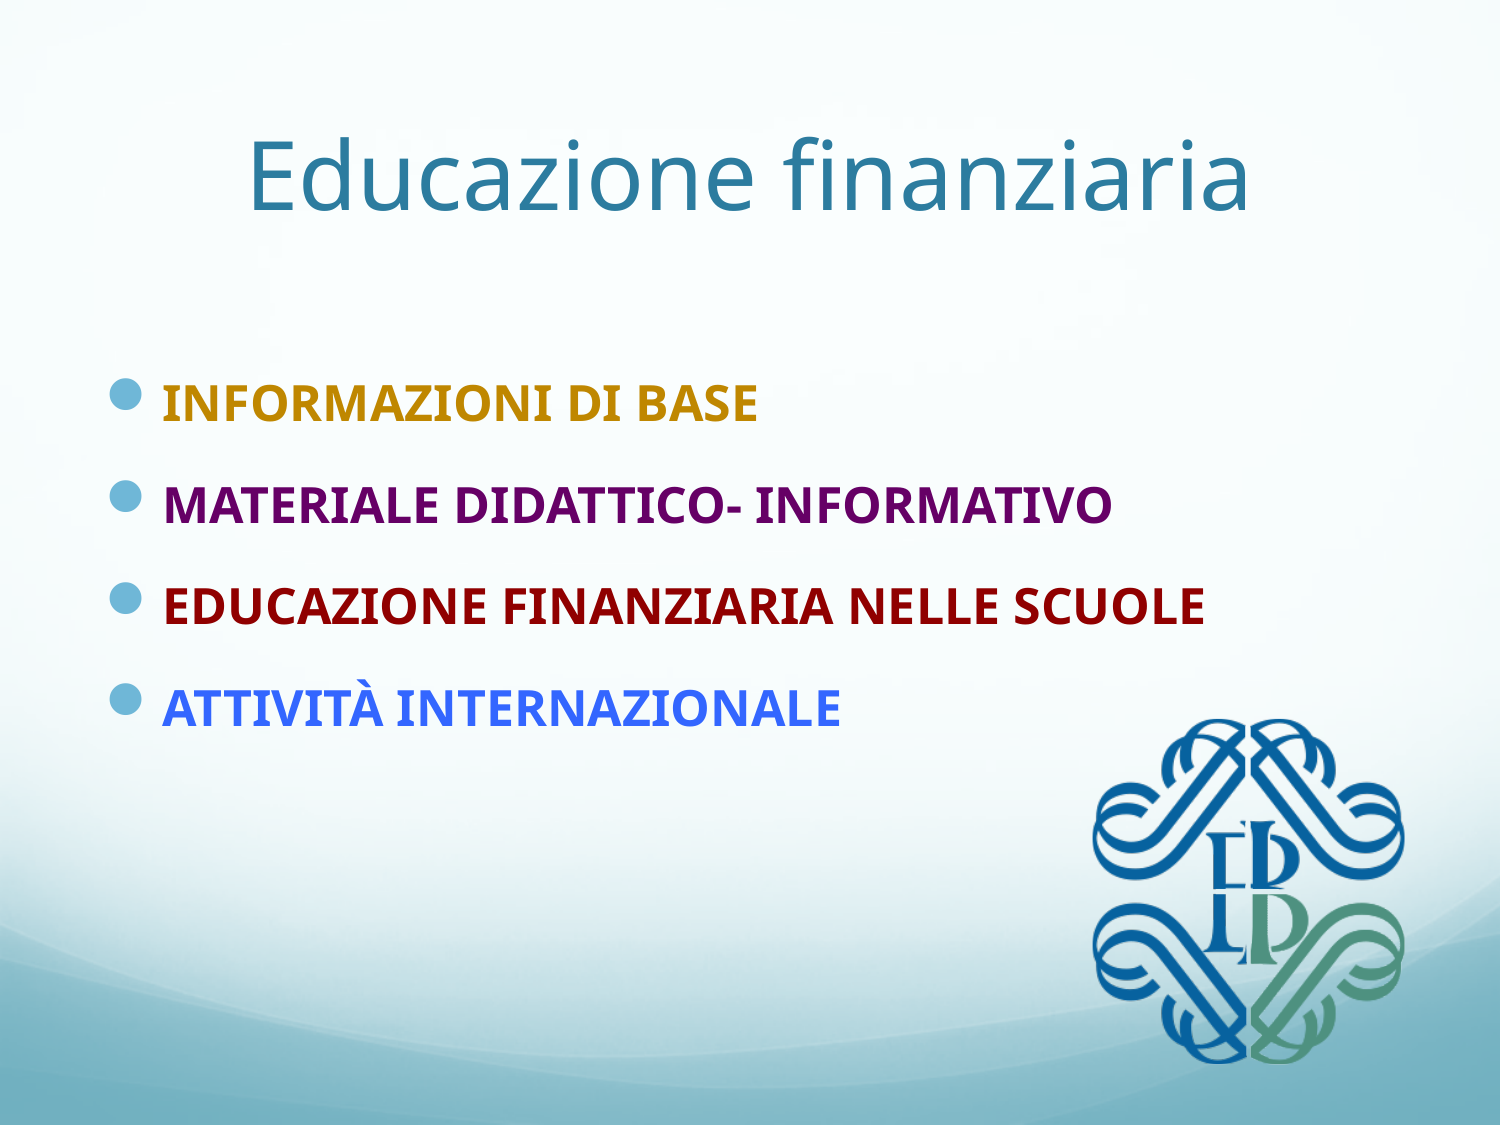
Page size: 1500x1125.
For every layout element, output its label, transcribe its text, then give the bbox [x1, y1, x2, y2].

list INFORMAZIONI DI BASE MATERIALE DIDATTICO- INFORMATIVO EDUCAZIONE FINANZIARIA NELLE SCUOLE ATTIVITÀ INTERNAZIONALE [90, 262, 1410, 975]
title Educazione finanziaria [90, 17, 1410, 237]
picture [1006, 667, 1500, 1125]
